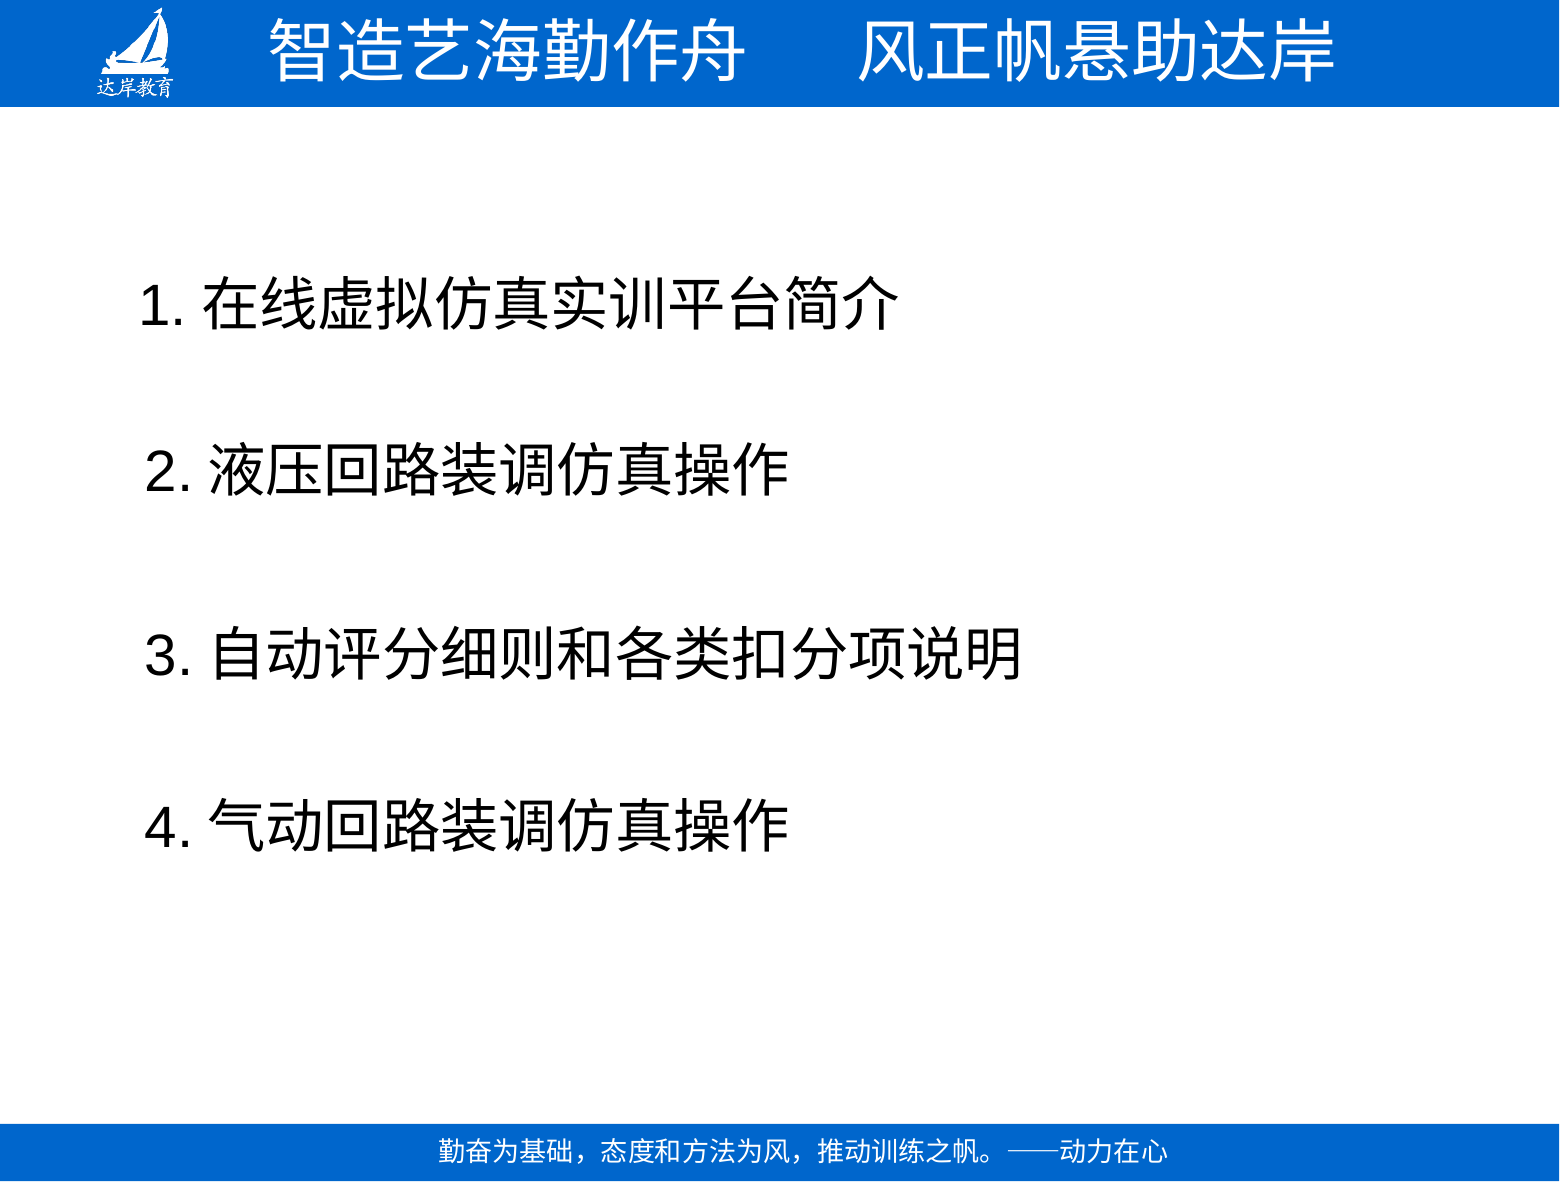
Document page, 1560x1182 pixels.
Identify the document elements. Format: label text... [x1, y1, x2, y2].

picture [91, 7, 176, 103]
text_box 4.气动回路装调仿真操作 [129, 781, 1201, 867]
text_box 1.在线虚拟仿真实训平台简介 [123, 259, 1560, 345]
text_box 3.自动评分细则和各类扣分项说明 [129, 609, 1201, 695]
text_box 2.液压回路装调仿真操作 [129, 425, 1489, 510]
